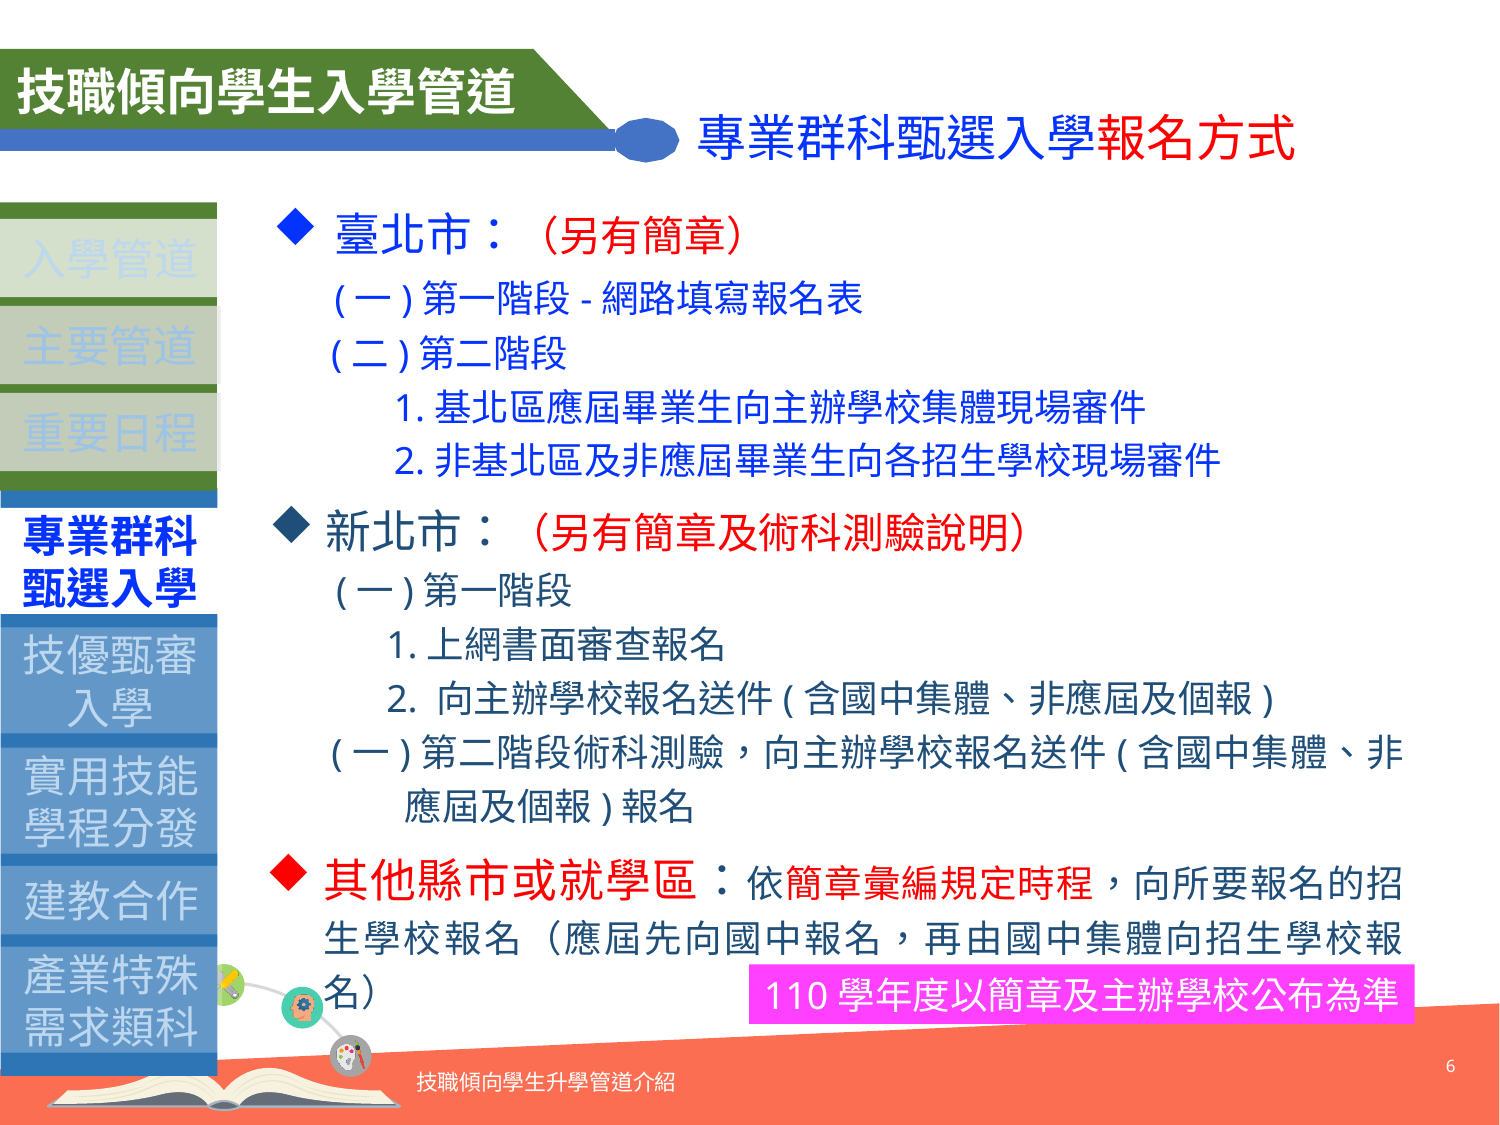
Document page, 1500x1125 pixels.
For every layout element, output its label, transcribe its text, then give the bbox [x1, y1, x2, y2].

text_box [0, 48, 646, 141]
text_box 臺北市：（另有簡章） (一)第一階段-網路填寫報名表 (二)第二階段 1.基北區應屆畢業生向主辦學校集體現場審件 2.非基北區及非應屆畢業生向各招生學校現場審件 新北市：（另有簡章及術科測驗說明） (一)第一階段 1.上網書面審查報名 2. 向主辦學校報名送件(含國中集體、非應屆及個報) (一)第二階段術科測驗，向主辦學校報名送件(含國中集體、非應屆及個報)報名 其他縣市或就學區：依簡章彙編規定時程，向所要報名的招生學校報名（應屆先向國中報名，再由國中集體向招生學校報名） 二、甄選方式 (一) 各校應依特色課程發展就實驗、面試、實作、表演等項目，選擇辦理術科甄選，並得視需要辦理書面審查，但不得加考任何學科紙筆測驗。 (二) 各校得參採本(110)年國中教育會考成績作為錄取門檻。 每一學生限擇一就學區之校(群、科、班)報名。 [220, 187, 1420, 969]
picture [278, 992, 323, 1023]
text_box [0, 487, 223, 1077]
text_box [0, 202, 222, 491]
picture [223, 969, 247, 1001]
picture [325, 1038, 375, 1073]
slide_number 6 [1388, 1024, 1471, 1108]
text_box 110學年度以簡章及主辦學校公布為準 [749, 964, 1415, 1024]
text_box 專業群科甄選入學報名方式 [696, 106, 1435, 167]
